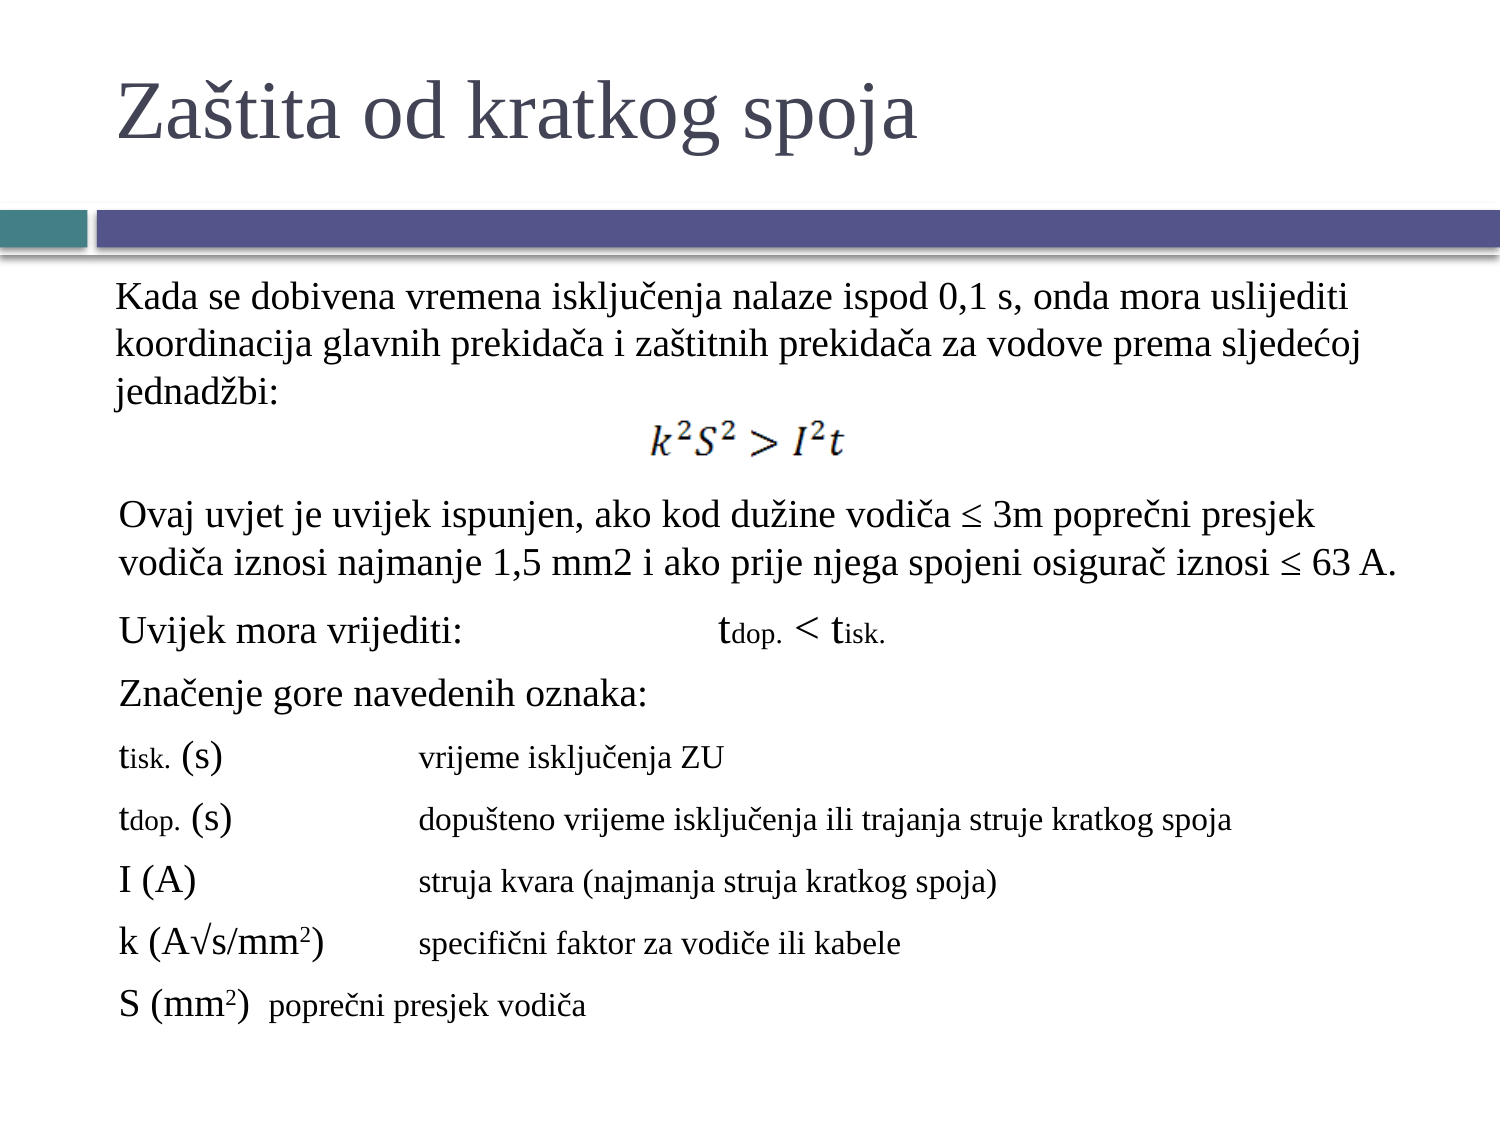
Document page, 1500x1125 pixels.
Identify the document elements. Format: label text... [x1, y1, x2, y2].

text_box Ovaj uvjet je uvijek ispunjen, ako kod dužine vodiča ≤ 3m poprečni presjek vodiča iznosi najmanje 1,5 mm2 i ako prije njega spojeni osigurač iznosi ≤ 63 A. Uvijek mora vrijediti: tdop. < tisk. Značenje gore navedenih oznaka: tisk. (s) vrijeme isključenja ZU tdop. (s) dopušteno vrijeme isključenja ili trajanja struje kratkog spoja I (A) struja kvara (najmanja struja kratkog spoja) k (A√s/mm2) specifični faktor za vodiče ili kabele S (mm2) poprečni presjek vodiča [103, 480, 1442, 1090]
title Zaštita od kratkog spoja [100, 45, 1438, 164]
list Kada se dobivena vremena isključenja nalaze ispod 0,1 s, onda mora uslijediti koordinacija glavnih prekidača i zaštitnih prekidača za vodove prema sljedećoj jednadžbi: [100, 262, 1438, 422]
picture [648, 409, 852, 466]
